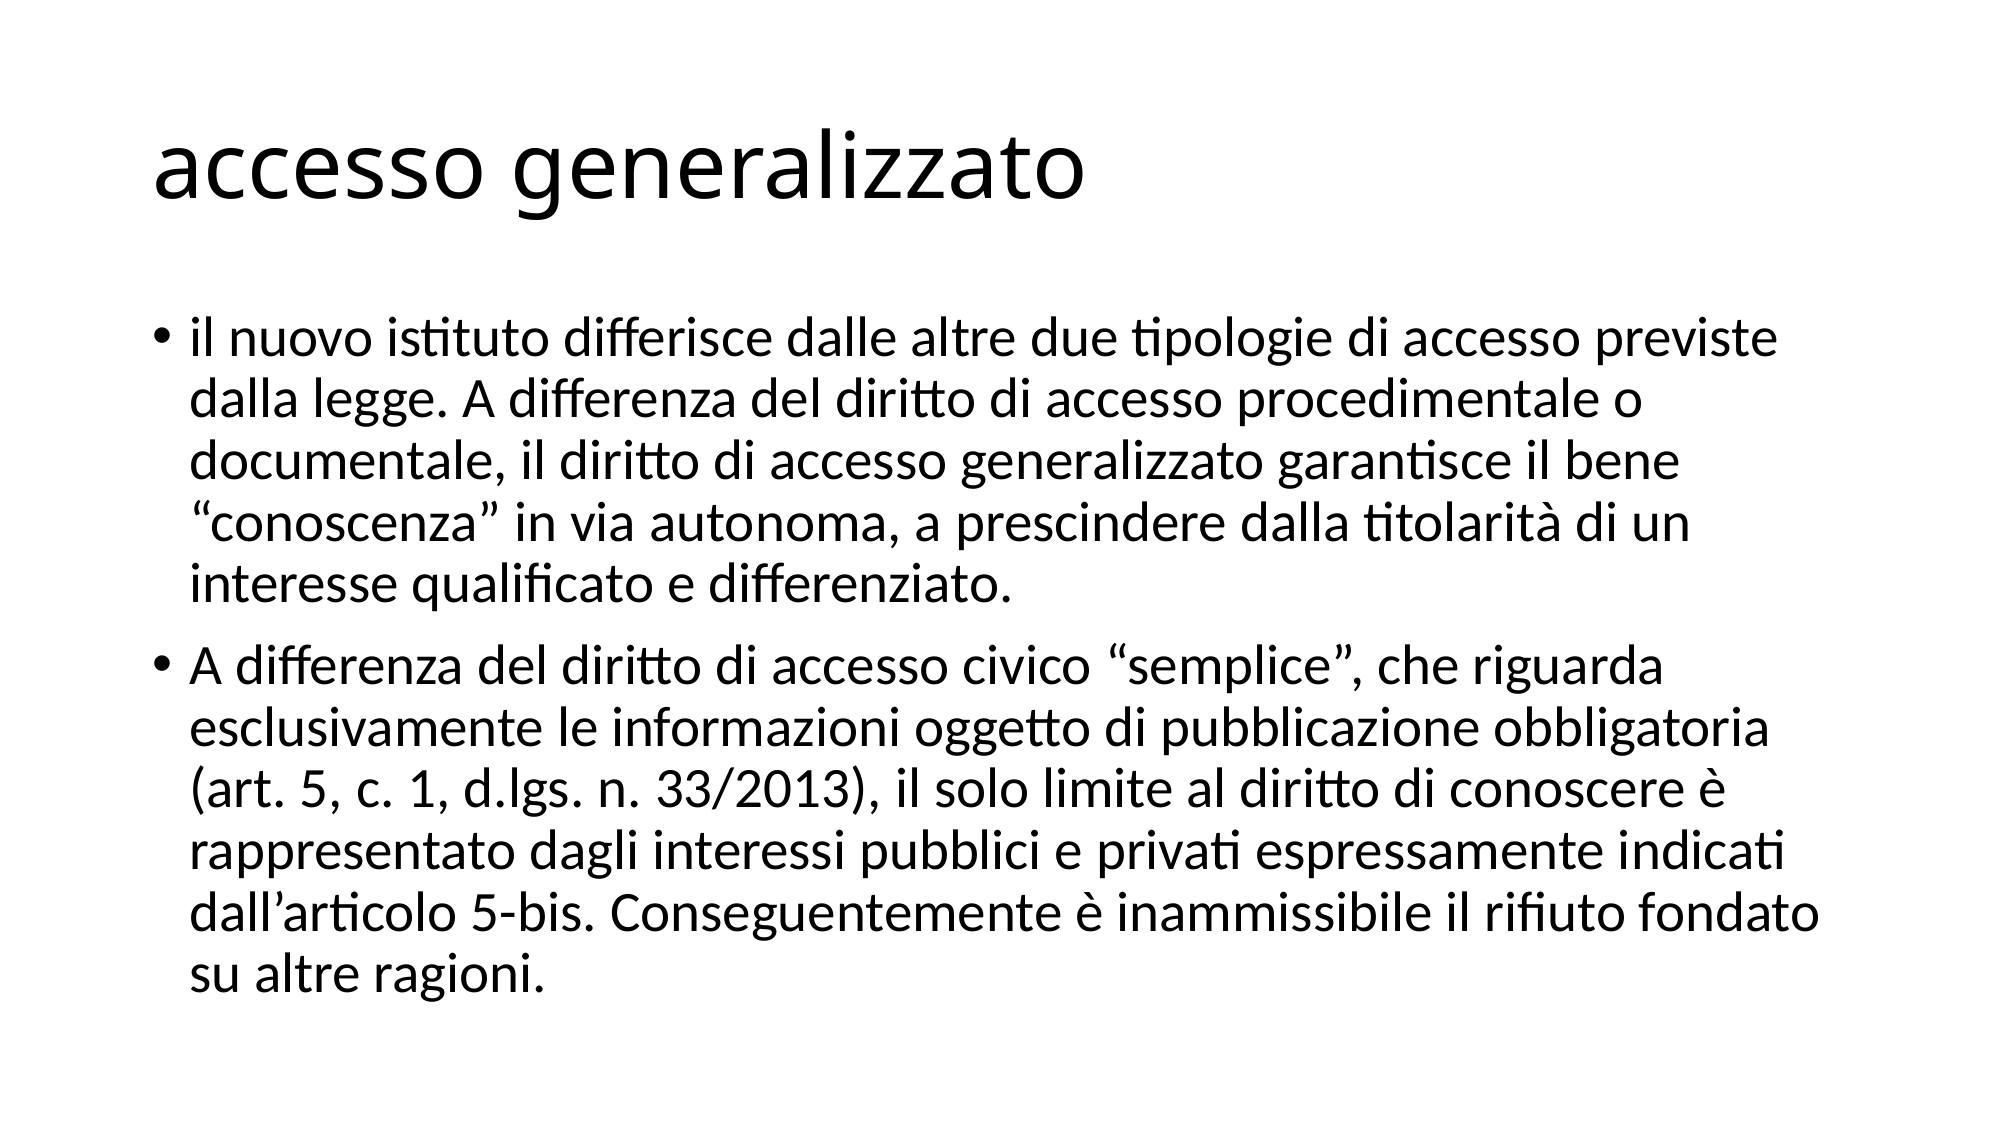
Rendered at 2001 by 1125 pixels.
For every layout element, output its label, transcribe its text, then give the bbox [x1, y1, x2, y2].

list il nuovo istituto differisce dalle altre due tipologie di accesso previste dalla legge. A differenza del diritto di accesso procedimentale o documentale, il diritto di accesso generalizzato garantisce il bene “conoscenza” in via autonoma, a prescindere dalla titolarità di un interesse qualificato e differenziato. A differenza del diritto di accesso civico “semplice”, che riguarda esclusivamente le informazioni oggetto di pubblicazione obbligatoria (art. 5, c. 1, d.lgs. n. 33/2013), il solo limite al diritto di conoscere è rappresentato dagli interessi pubblici e privati espressamente indicati dall’articolo 5-bis. Conseguentemente è inammissibile il rifiuto fondato su altre ragioni. [137, 299, 1863, 1014]
title accesso generalizzato [137, 59, 1863, 278]
